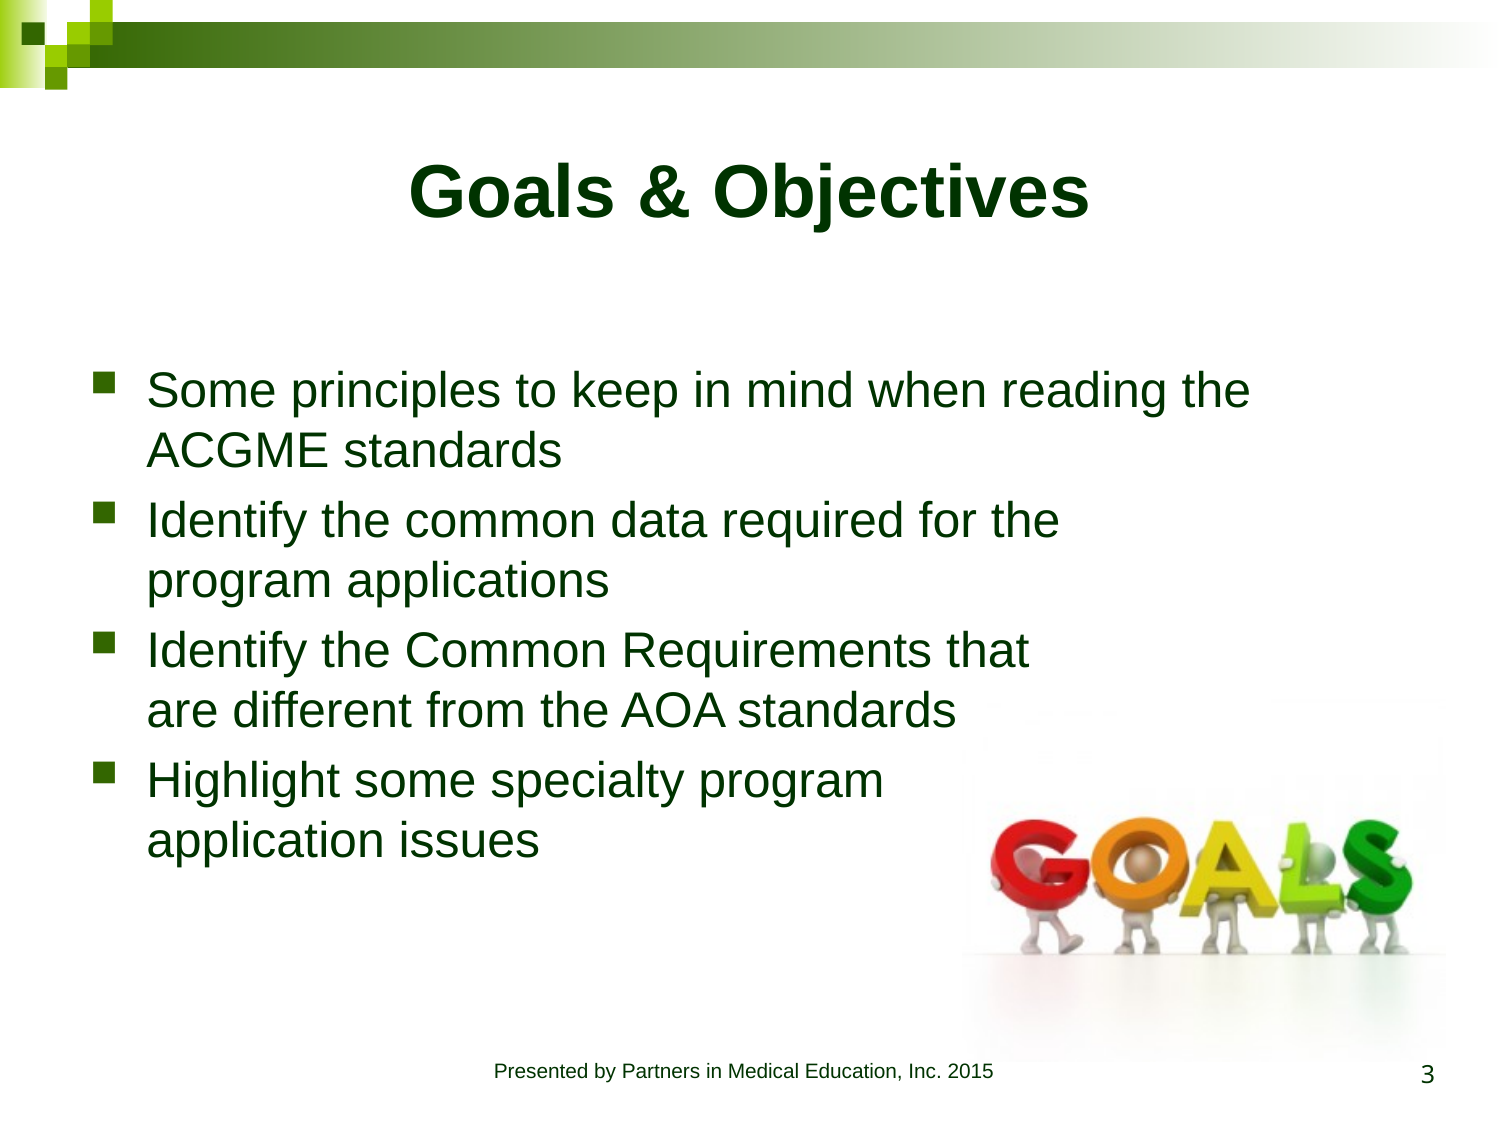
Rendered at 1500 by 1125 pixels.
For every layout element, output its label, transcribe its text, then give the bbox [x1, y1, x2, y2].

picture [962, 699, 1446, 1063]
title Goals & Objectives [75, 75, 1425, 300]
slide_number 3 [1100, 1025, 1450, 1100]
footer Presented by Partners in Medical Education, Inc. 2015 [412, 1050, 1075, 1100]
list Some principles to keep in mind when reading the ACGME standards Identify the common data required for the program applications Identify the Common Requirements that are different from the AOA standards Highlight some specialty program application issues [75, 350, 1425, 988]
